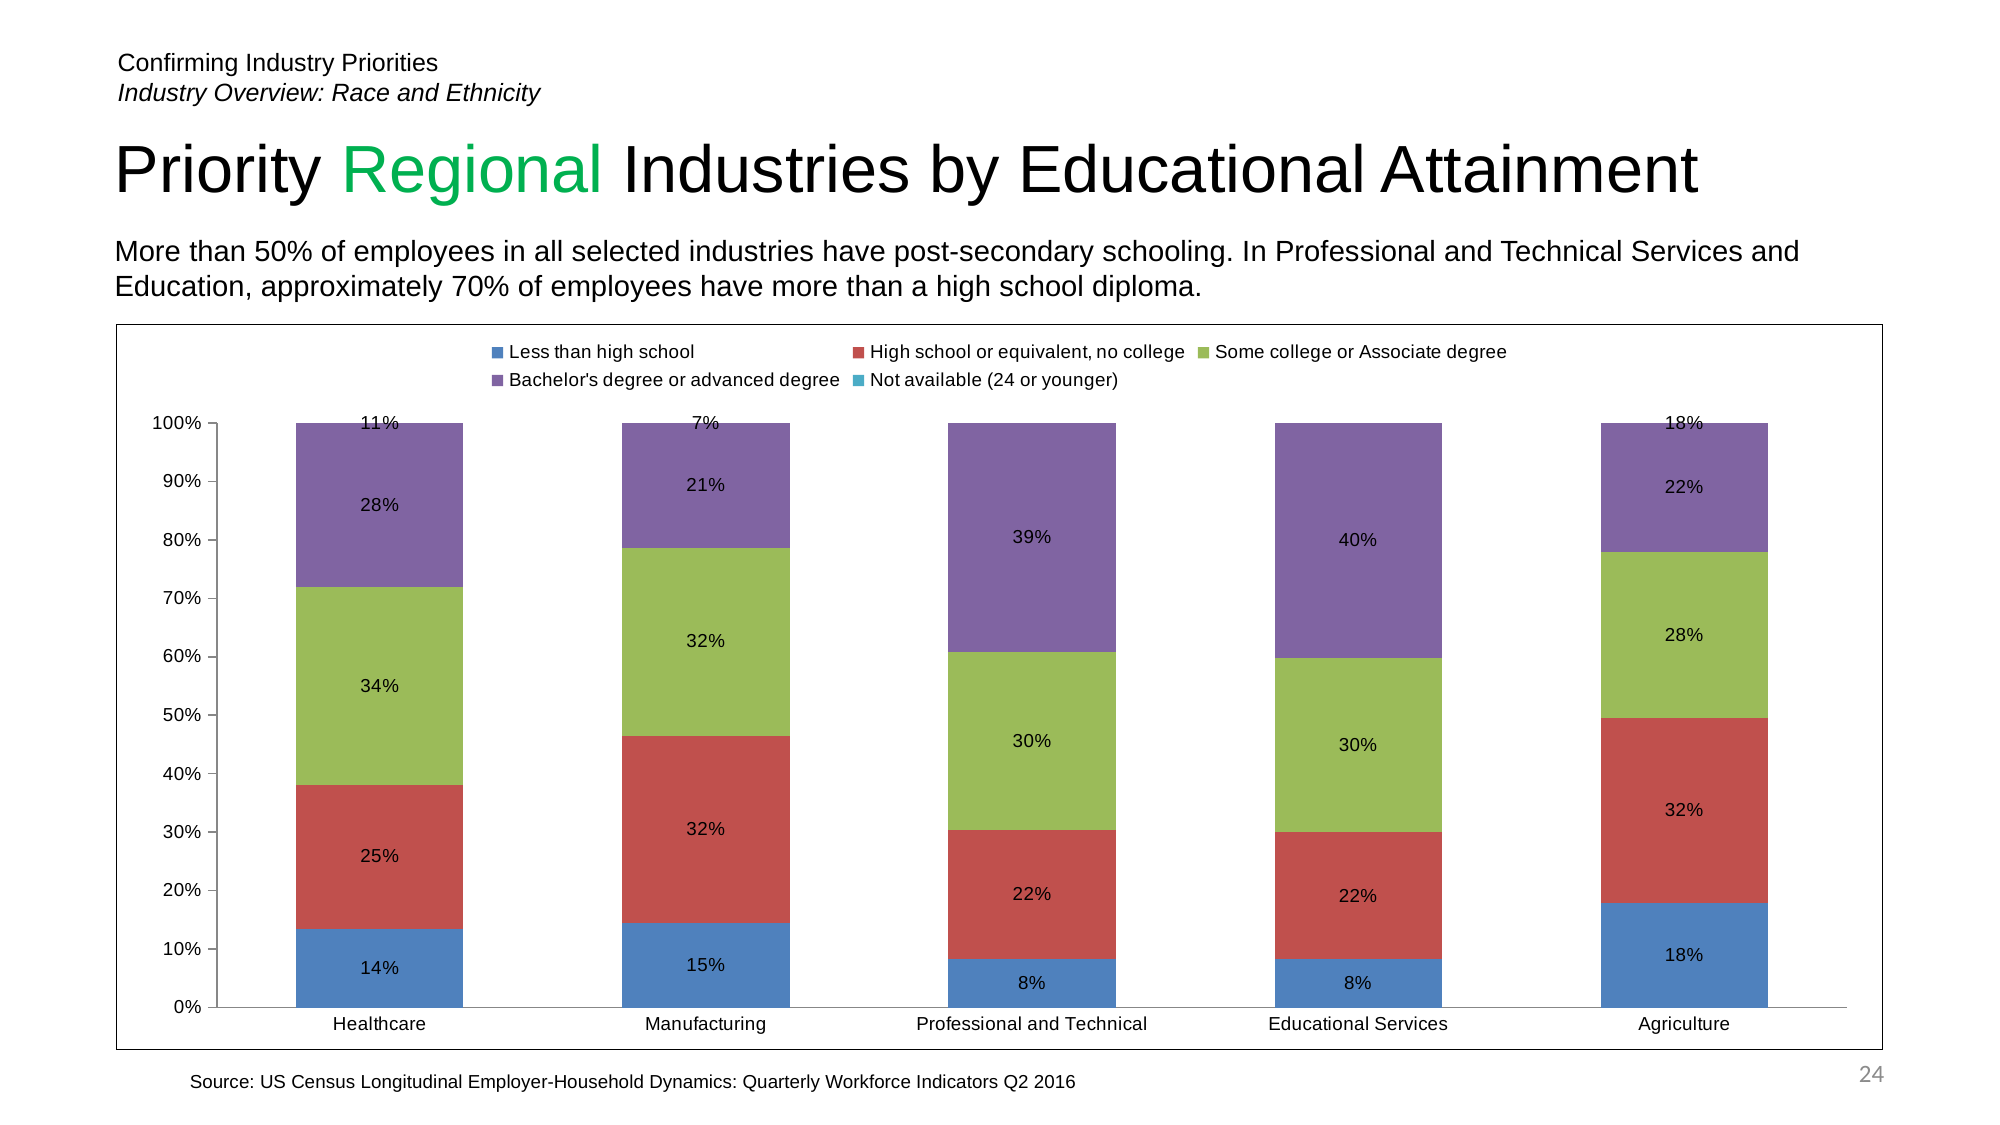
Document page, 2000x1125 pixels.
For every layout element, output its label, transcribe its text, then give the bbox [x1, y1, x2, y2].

chart [116, 324, 1884, 1051]
text_box More than 50% of employees in all selected industries have post-secondary schooling. In Professional and Technical Services and Education, approximately 70% of employees have more than a high school diploma. [99, 224, 1883, 310]
title Priority Regional Industries by Educational Attainment [99, 99, 1900, 233]
text_box Source: US Census Longitudinal Employer-Household Dynamics: Quarterly Workforce Indicators Q2 2016 [99, 1061, 1432, 1100]
slide_number 24 [1432, 1042, 1900, 1103]
text_box Confirming Industry Priorities Industry Overview: Race and Ethnicity [102, 39, 557, 114]
